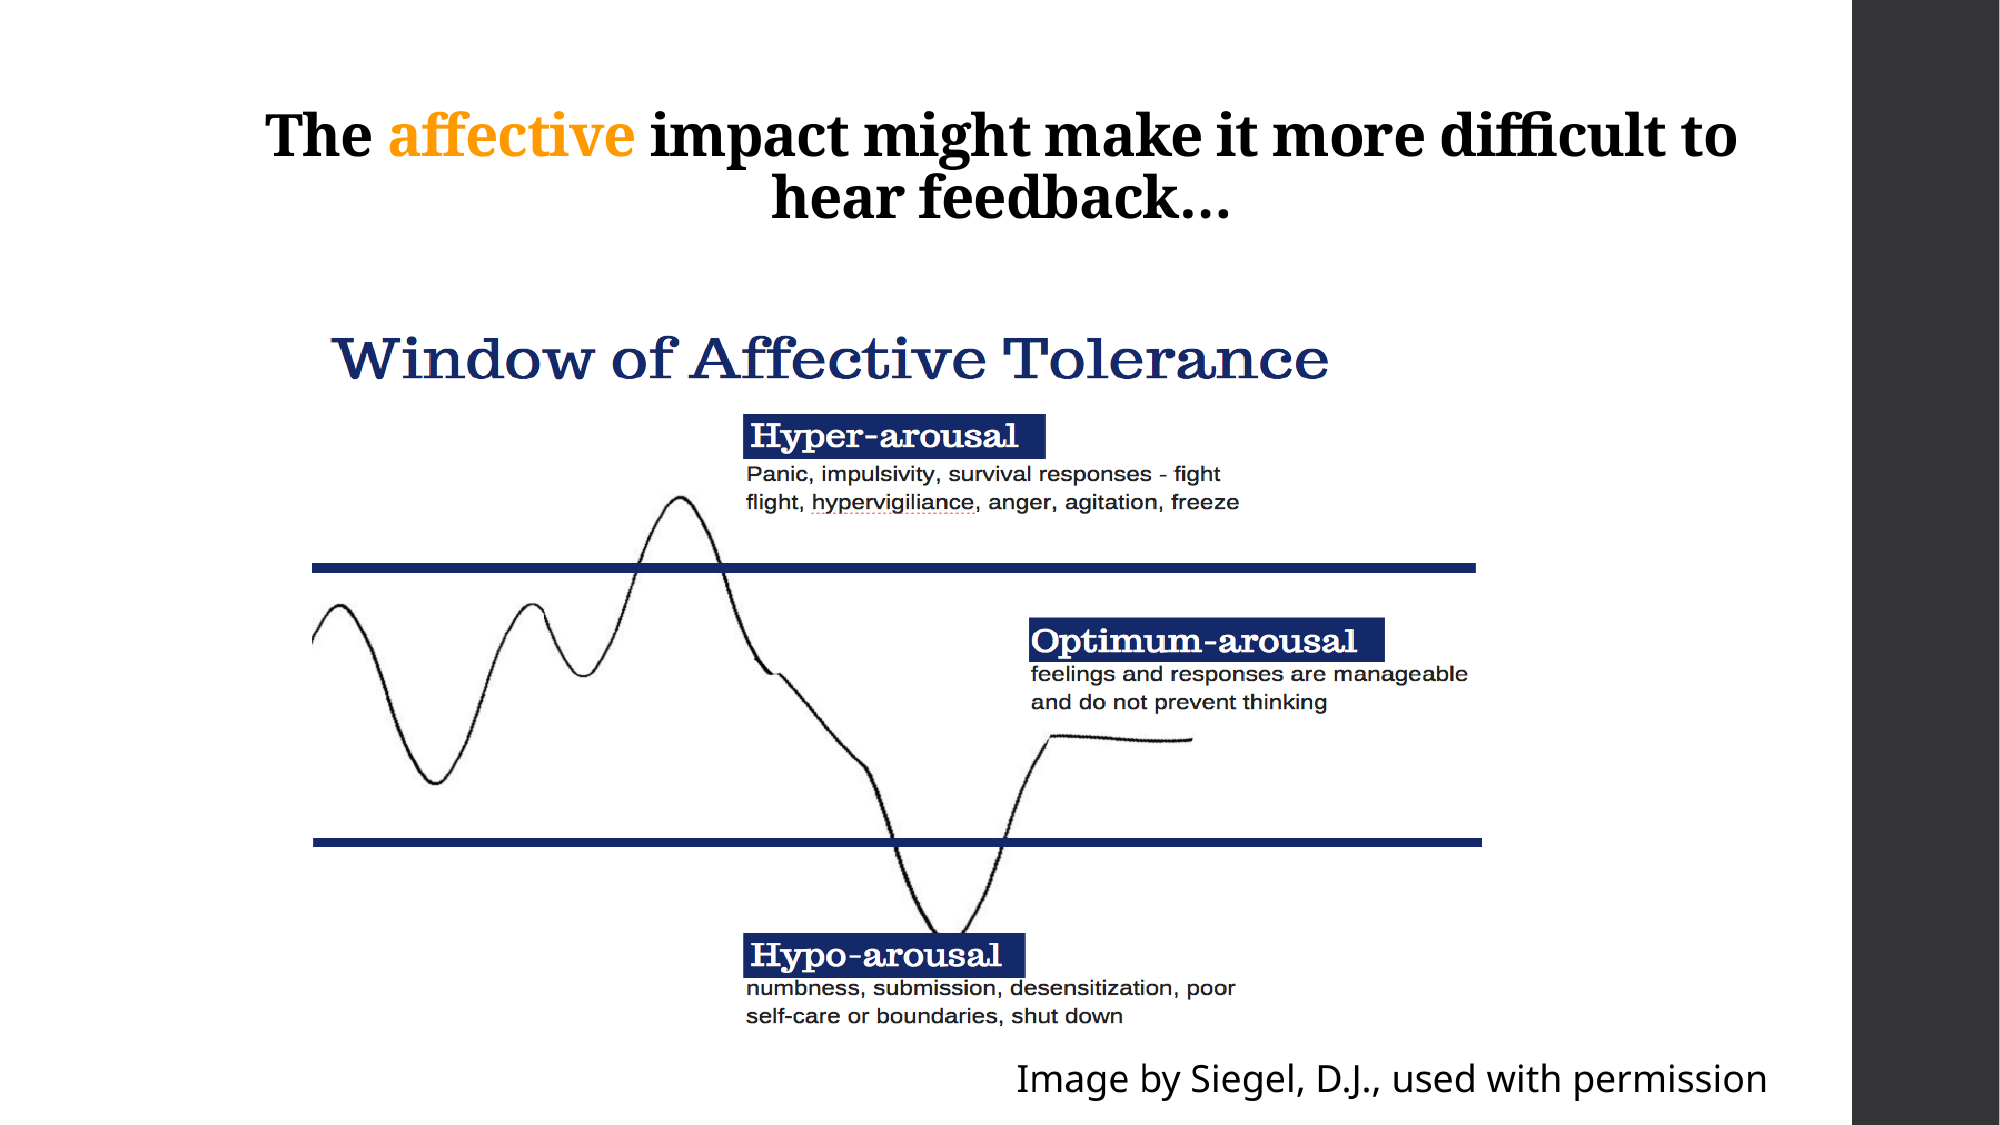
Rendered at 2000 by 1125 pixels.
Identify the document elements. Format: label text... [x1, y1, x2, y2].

title The affective impact might make it more difficult to hear feedback… [206, 60, 1797, 278]
text_box Image by Siegel, D.J., used with permission [1001, 1039, 1822, 1125]
picture [312, 292, 1482, 1044]
